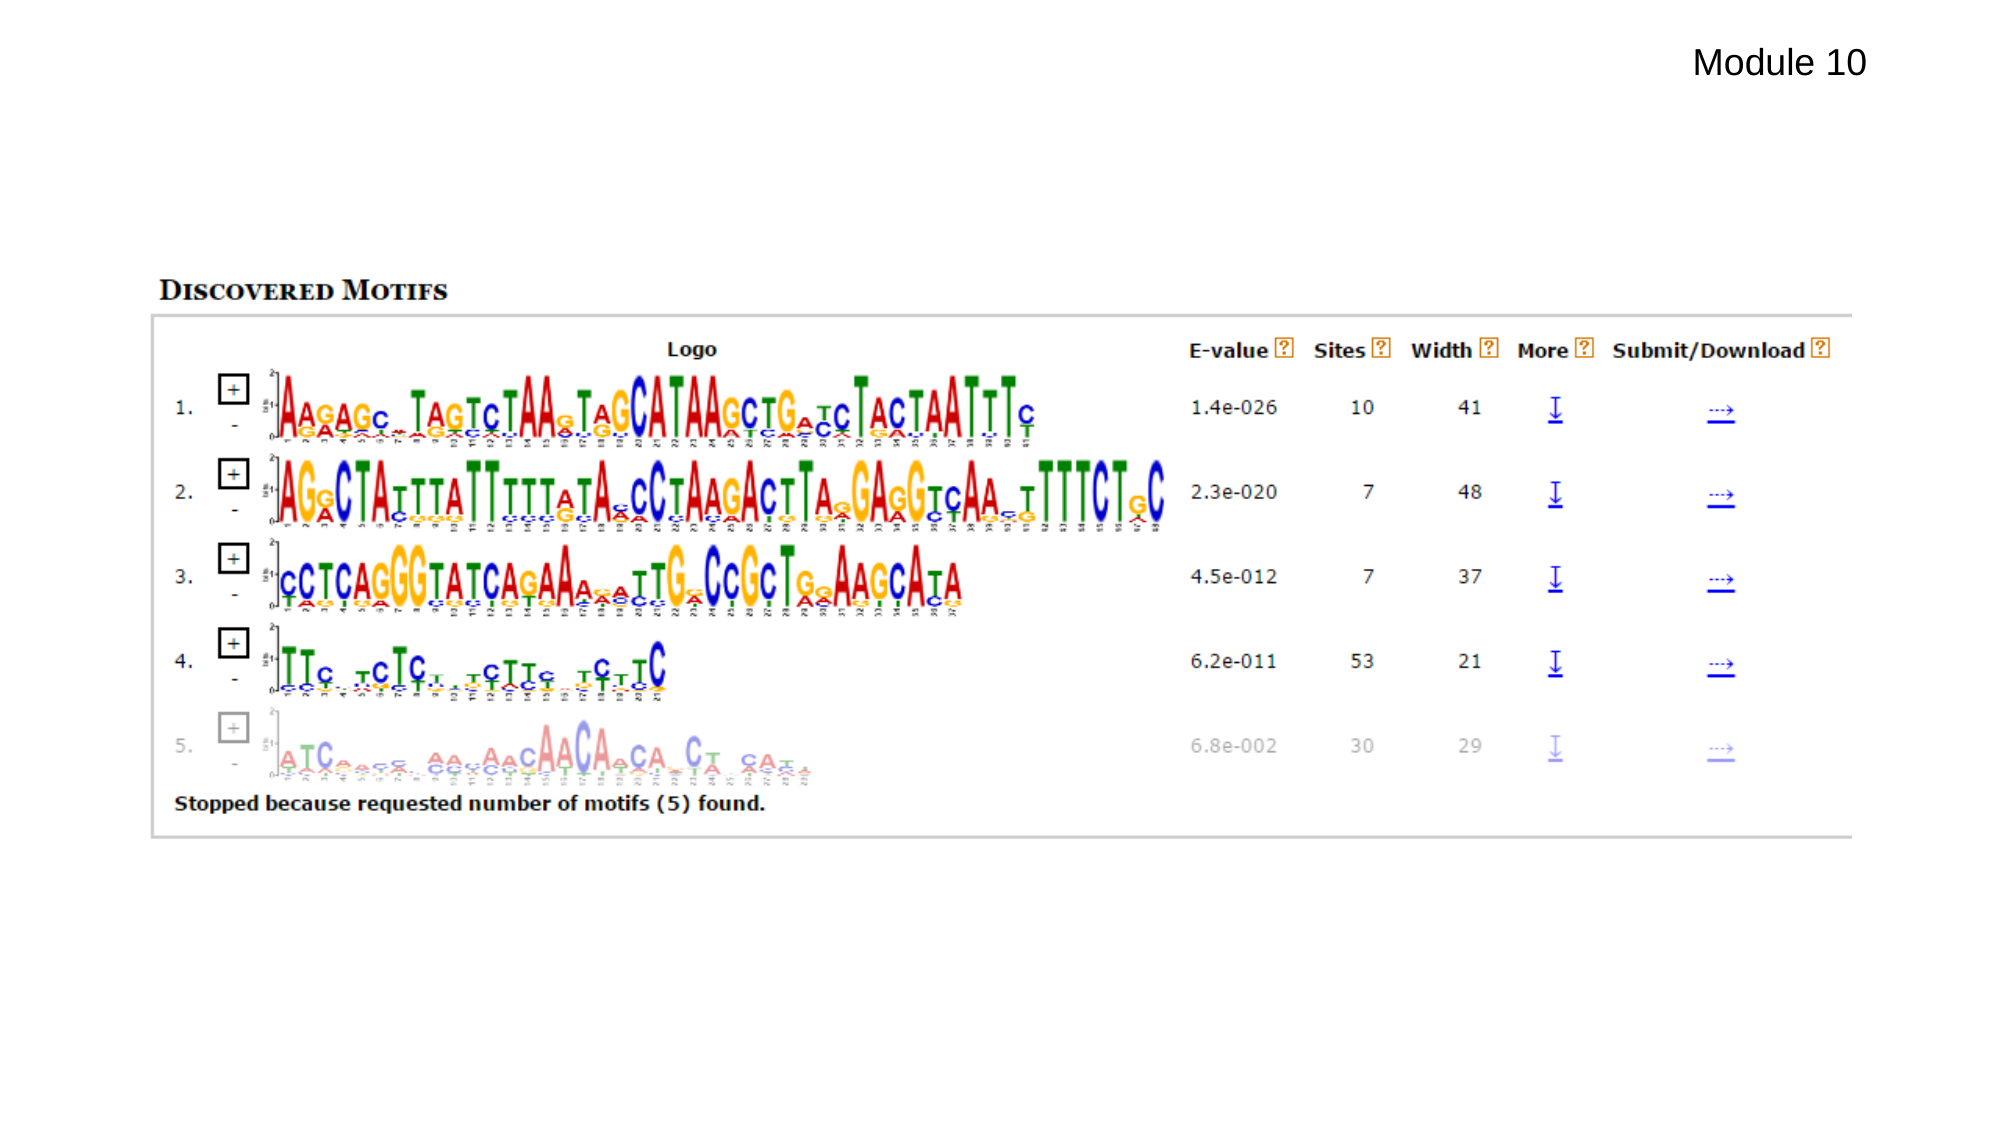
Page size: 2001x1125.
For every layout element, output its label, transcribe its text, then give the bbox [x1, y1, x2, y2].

picture [148, 275, 1852, 850]
text_box Module 10 [1677, 30, 1883, 90]
